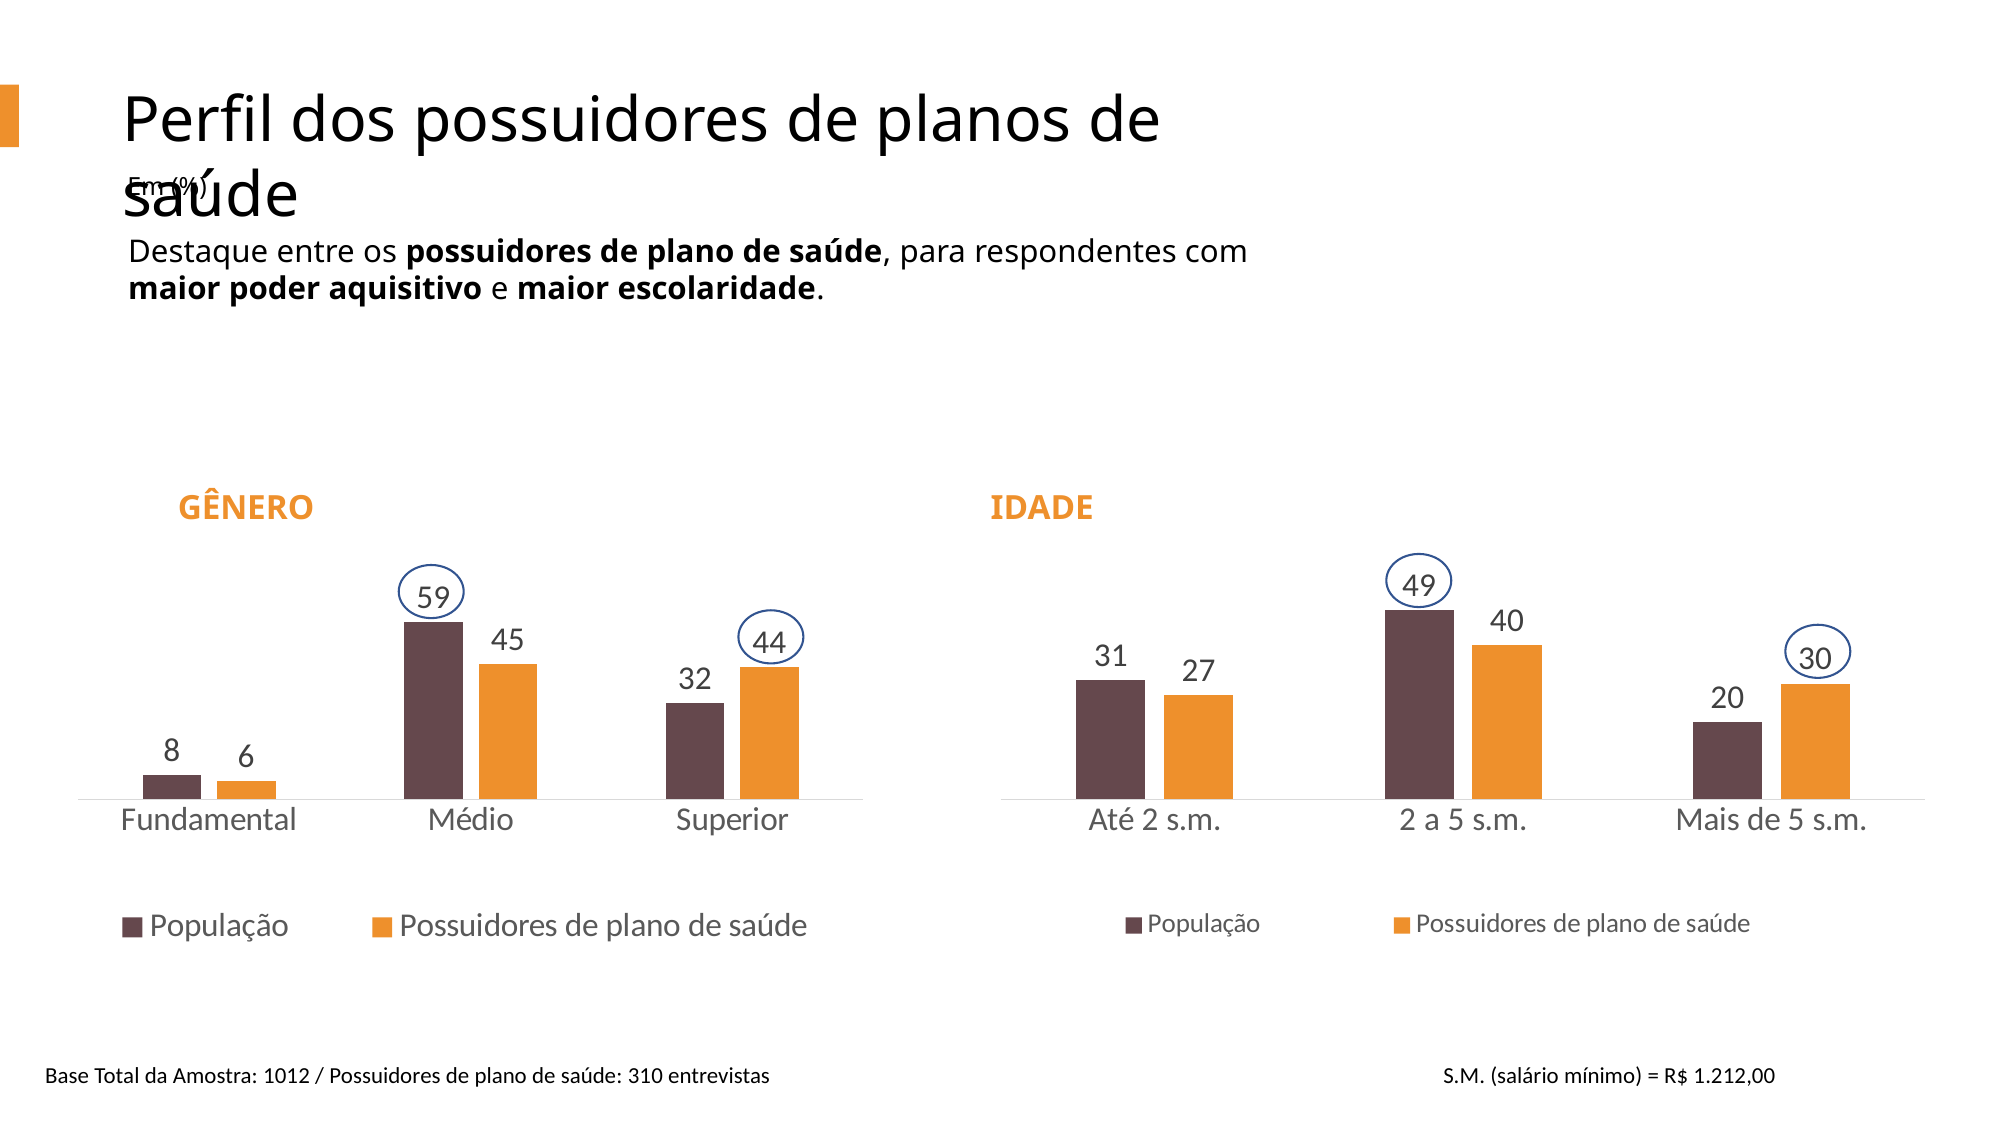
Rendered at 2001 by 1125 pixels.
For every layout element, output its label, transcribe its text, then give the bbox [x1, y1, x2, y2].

text_box S.M. (salário mínimo) = R$ 1.212,00 [1428, 1053, 1884, 1096]
text_box [0, 84, 20, 148]
text_box Destaque entre os possuidores de plano de saúde, para respondentes com maior poder aquisitivo e maior escolaridade. [113, 223, 1302, 314]
chart [49, 386, 883, 986]
text_box Perfil dos possuidores de planos de saúde [107, 71, 1361, 237]
chart [999, 386, 1927, 986]
text_box Em (%) [112, 162, 222, 208]
text_box IDADE [975, 478, 999, 534]
text_box Base Total da Amostra: 1012 / Possuidores de plano de saúde: 310 entrevistas [30, 1053, 972, 1096]
